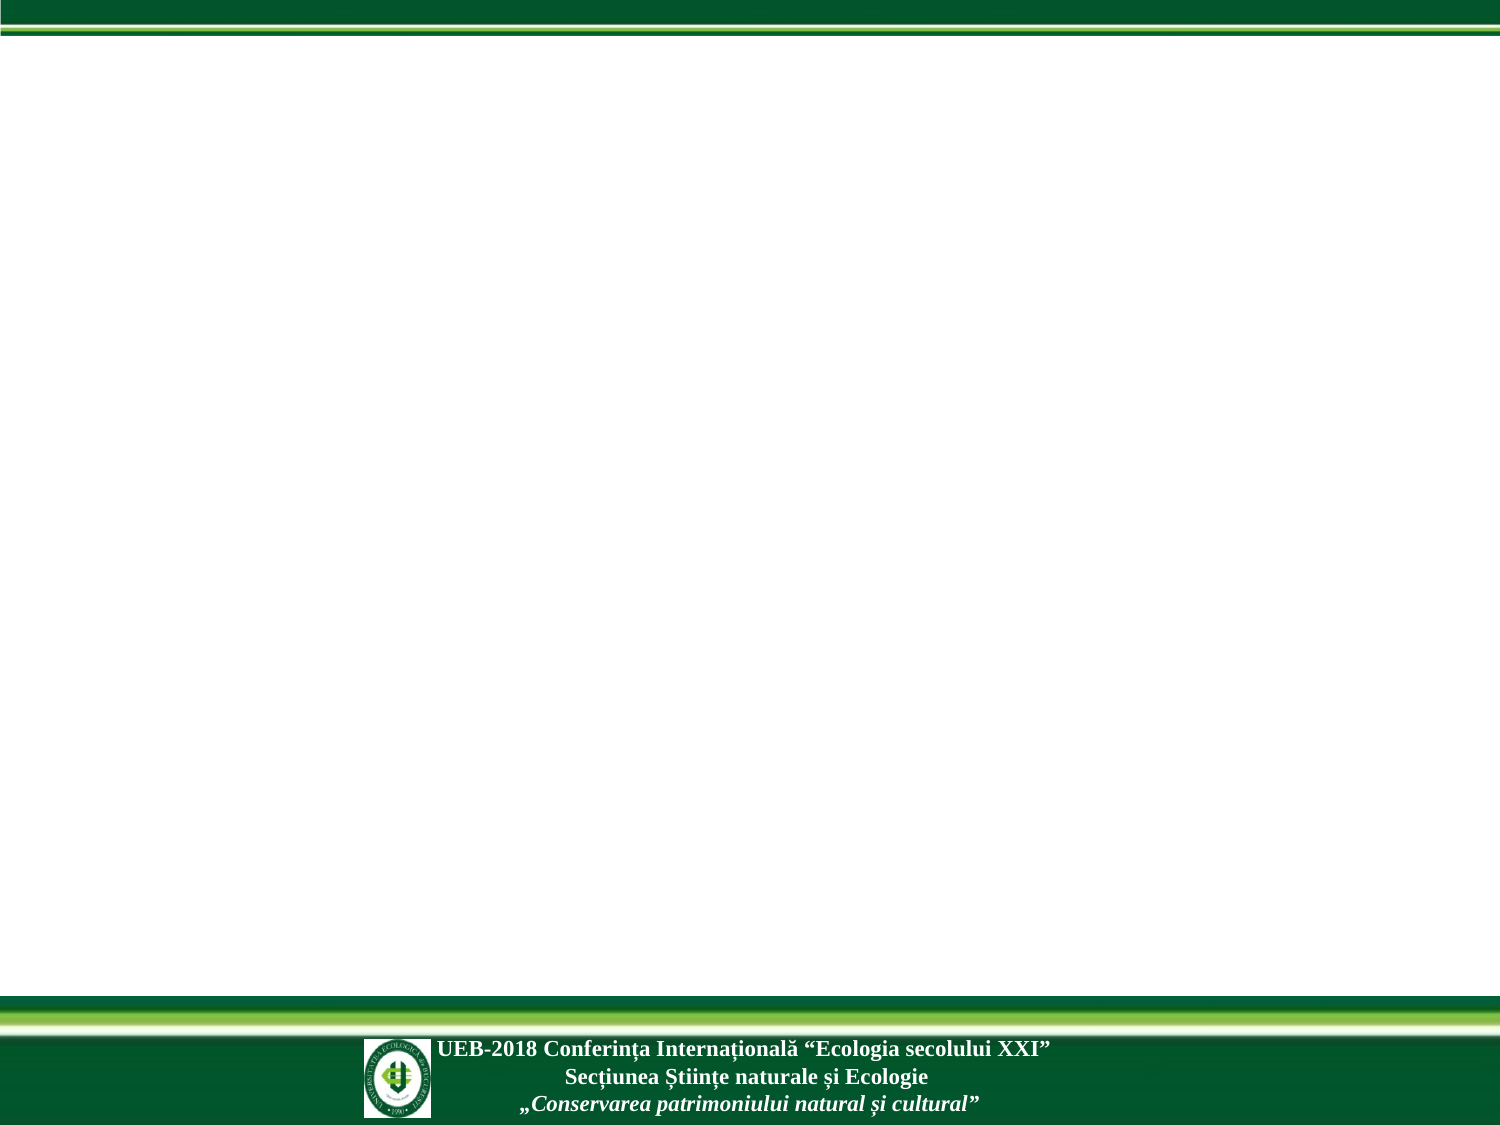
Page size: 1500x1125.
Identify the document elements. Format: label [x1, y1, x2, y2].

picture [0, 996, 1500, 1125]
picture [2, 0, 1500, 36]
